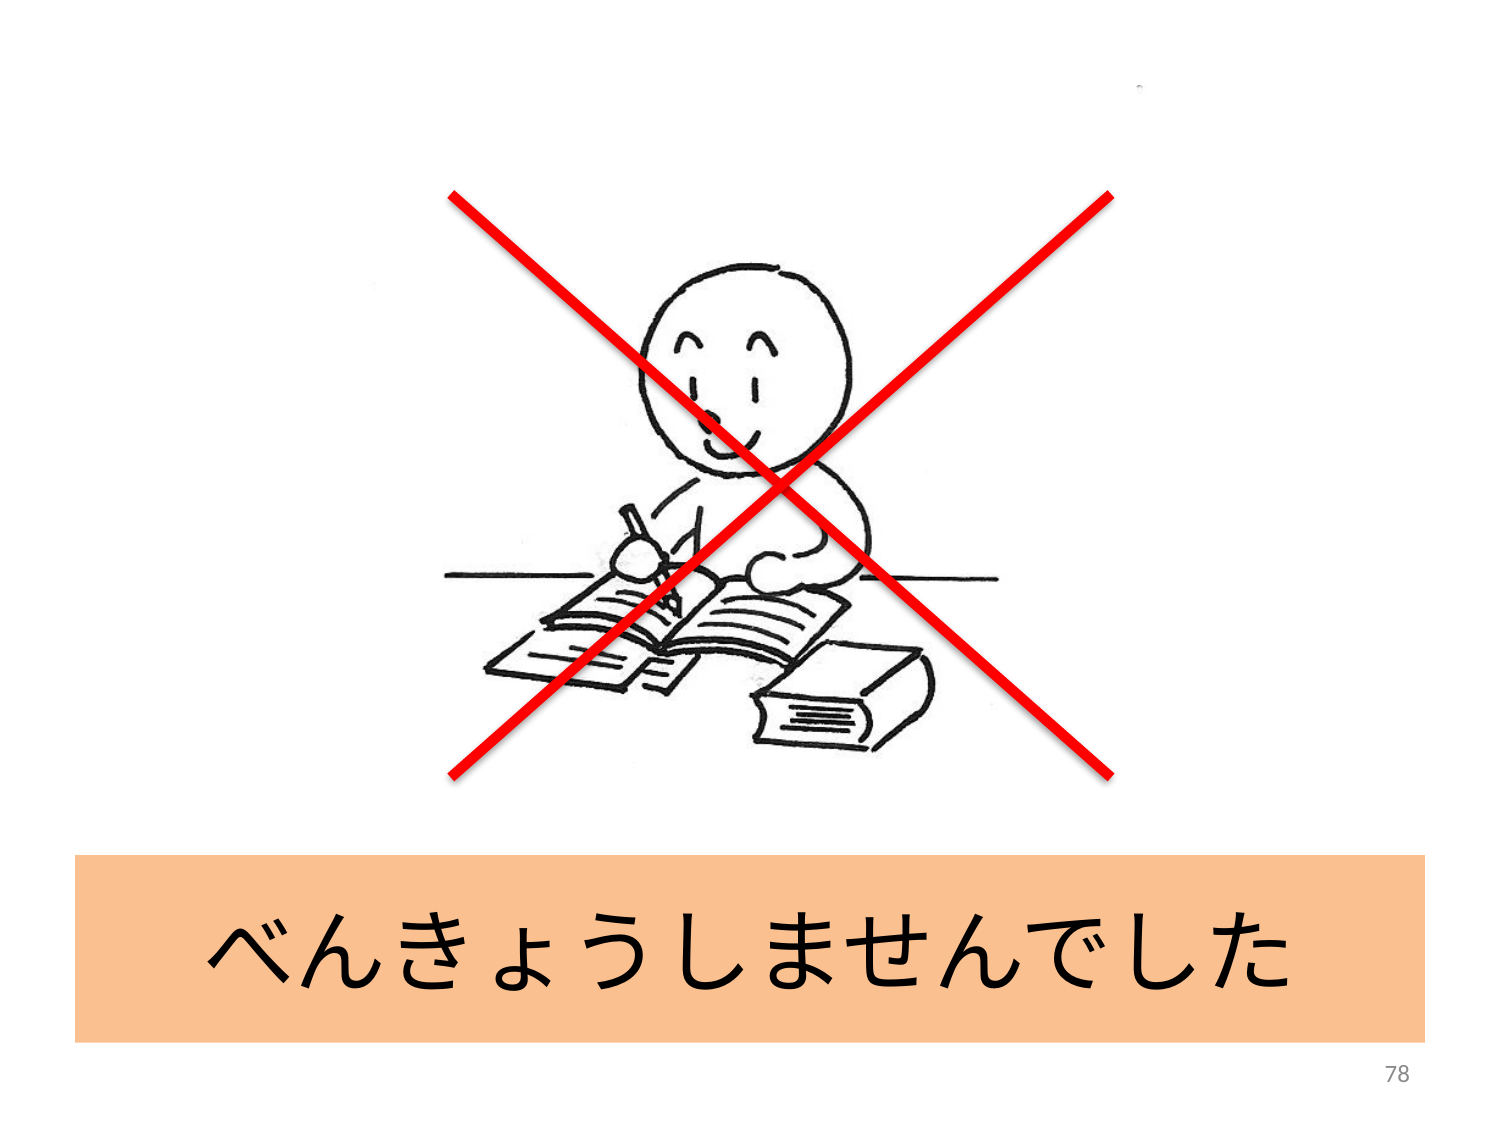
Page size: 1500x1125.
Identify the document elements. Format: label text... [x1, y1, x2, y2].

picture [335, 85, 1155, 815]
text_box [450, 193, 1112, 778]
slide_number 78 [1074, 1042, 1425, 1103]
title べんきょうしませんでした [75, 855, 1425, 1043]
